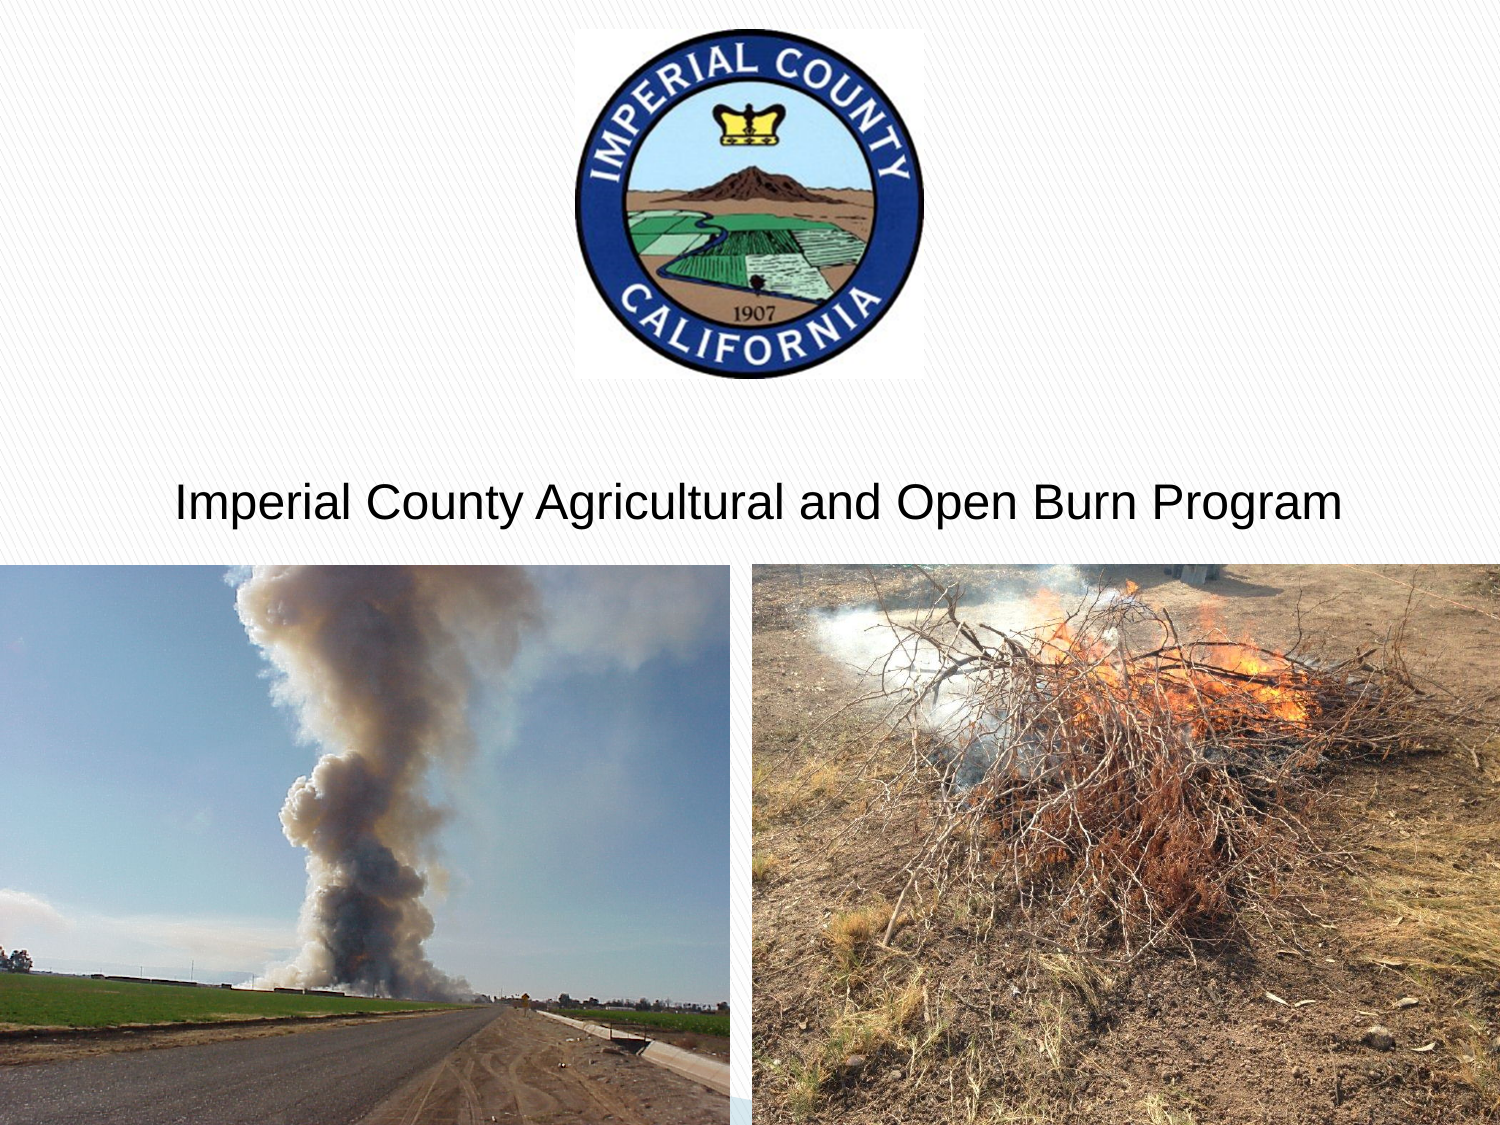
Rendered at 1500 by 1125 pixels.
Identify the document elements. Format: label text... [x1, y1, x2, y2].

picture [0, 565, 731, 1125]
picture [575, 28, 925, 379]
picture [751, 563, 1500, 1125]
list Imperial County Agricultural and Open Burn Program [75, 394, 1425, 986]
